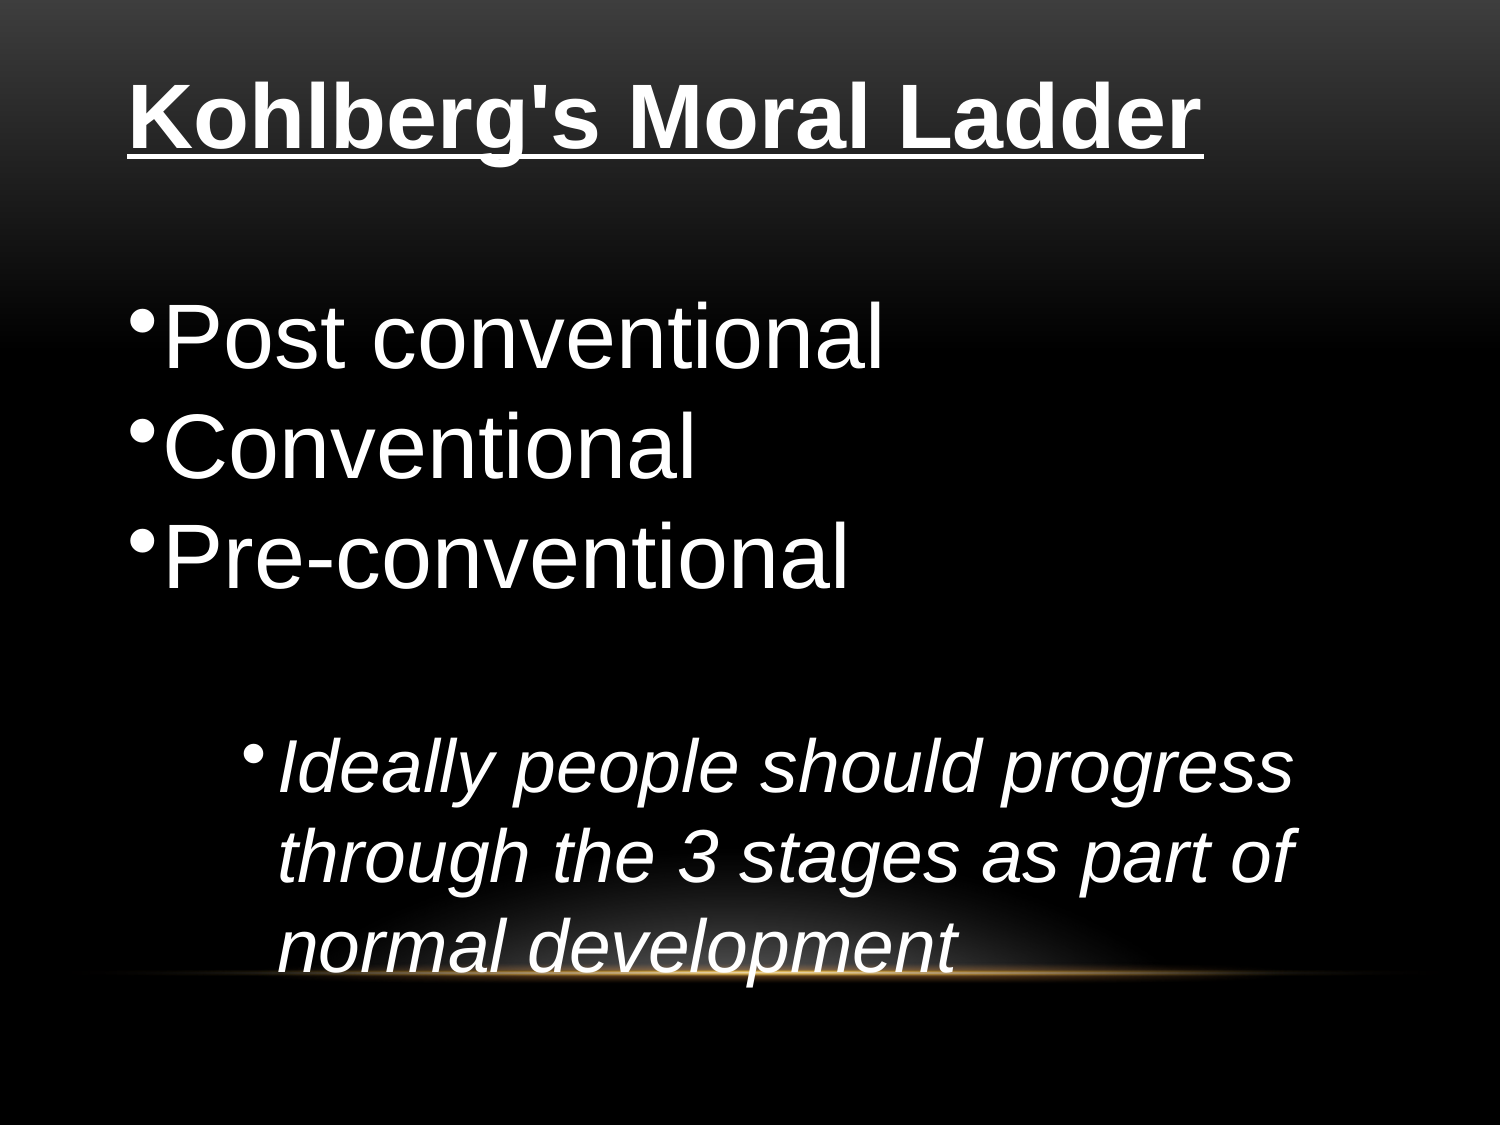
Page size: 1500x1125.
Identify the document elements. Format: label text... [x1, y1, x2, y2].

picture [0, 0, 1500, 1125]
text_box Kohlberg's Moral Ladder Post conventional Conventional Pre-conventional Ideally people should progress through the 3 stages as part of normal development [112, 49, 1375, 995]
